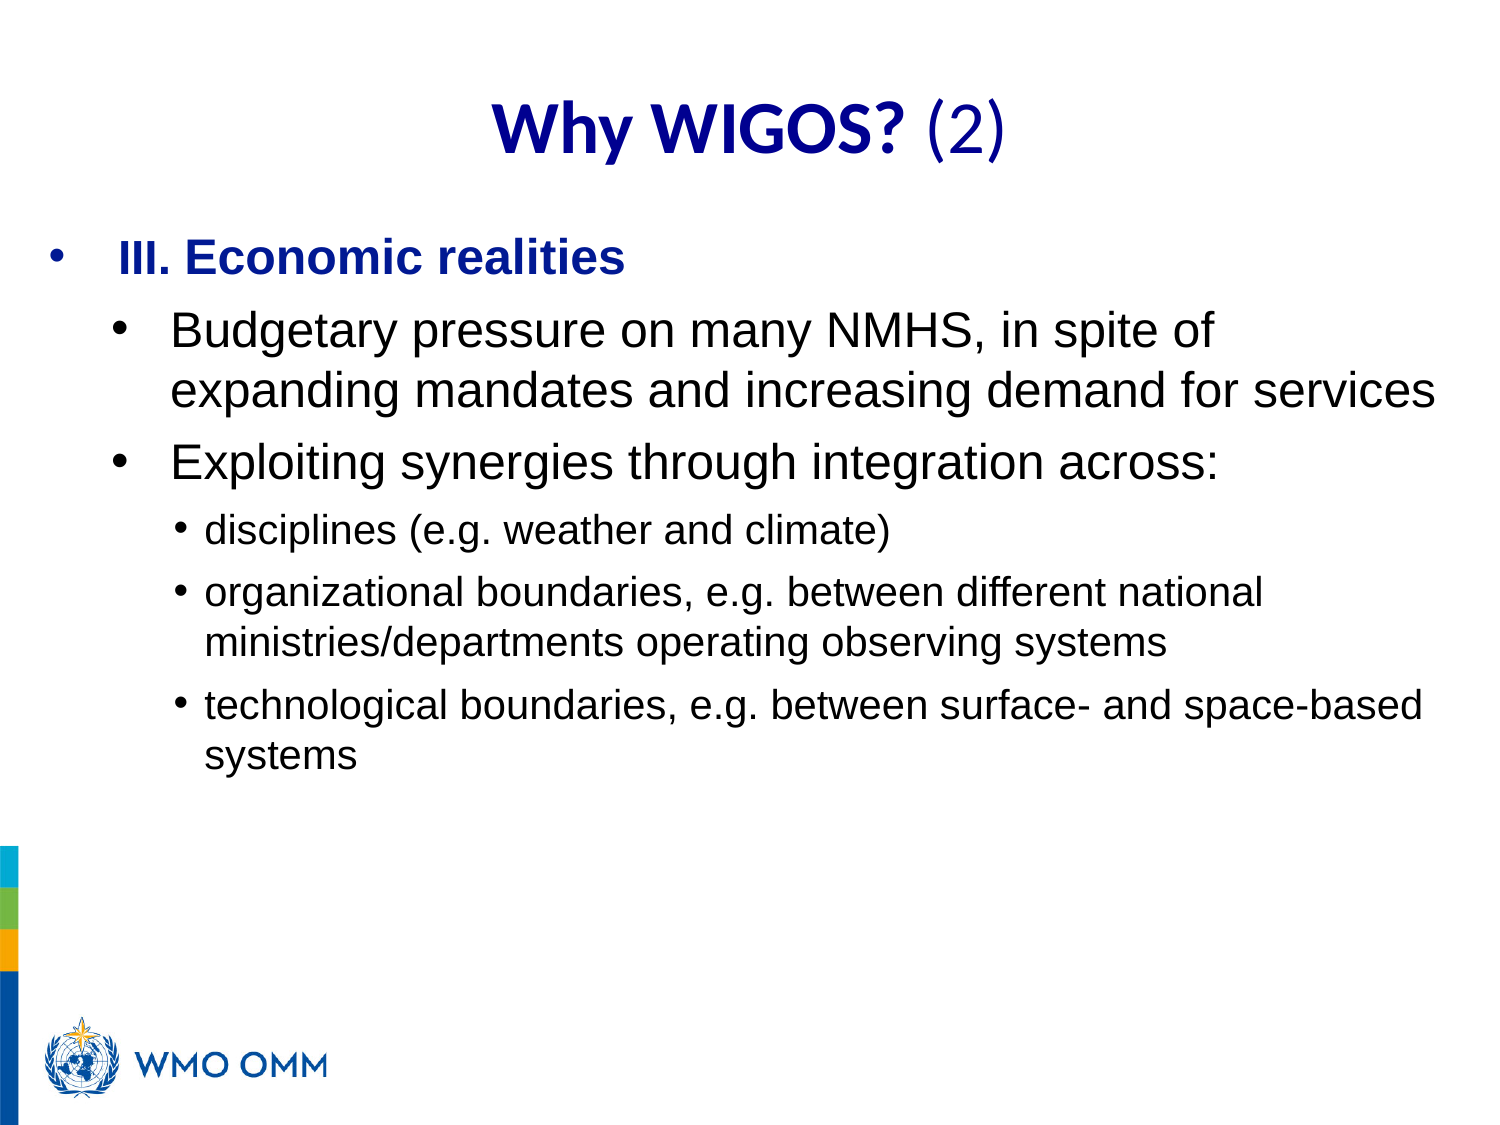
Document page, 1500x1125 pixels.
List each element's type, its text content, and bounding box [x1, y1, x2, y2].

picture [0, 845, 327, 1125]
title Why WIGOS? (2) [75, 45, 1425, 203]
text_box III. Economic realities Budgetary pressure on many NMHS, in spite of expanding mandates and increasing demand for services Exploiting synergies through integration across: disciplines (e.g. weather and climate) organizational boundaries, e.g. between different national ministries/departments operating observing systems technological boundaries, e.g. between surface- and space-based systems [33, 217, 1463, 1055]
